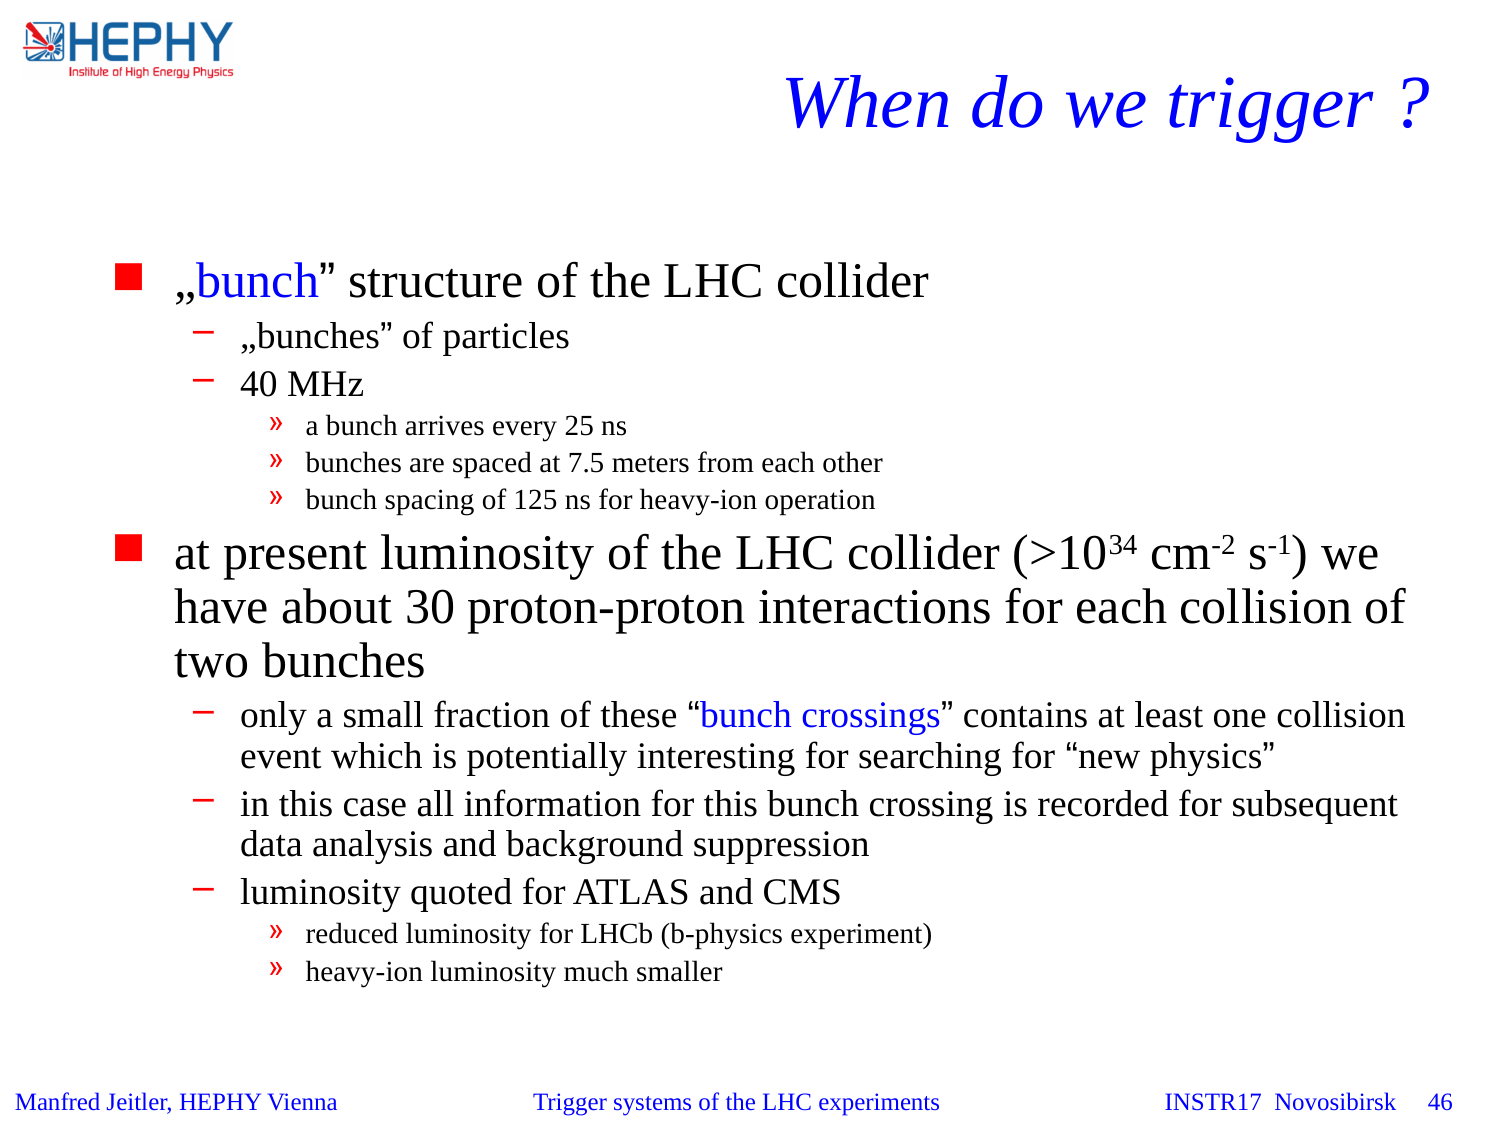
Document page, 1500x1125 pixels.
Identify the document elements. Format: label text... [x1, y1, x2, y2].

title When do we trigger ? [420, 41, 1446, 150]
list „bunch” structure of the LHC collider „bunches” of particles 40 MHz a bunch arrives every 25 ns bunches are spaced at 7.5 meters from each other bunch spacing of 125 ns for heavy-ion operation at present luminosity of the LHC collider (>1034 cm-2 s-1) we have about 30 proton-proton interactions for each collision of two bunches only a small fraction of these “bunch crossings” contains at least one collision event which is potentially interesting for searching for “new physics” in this case all information for this bunch crossing is recorded for subsequent data analysis and background suppression luminosity quoted for ATLAS and CMS reduced luminosity for LHCb (b-physics experiment) heavy-ion luminosity much smaller [103, 246, 1450, 1039]
picture [22, 20, 234, 79]
